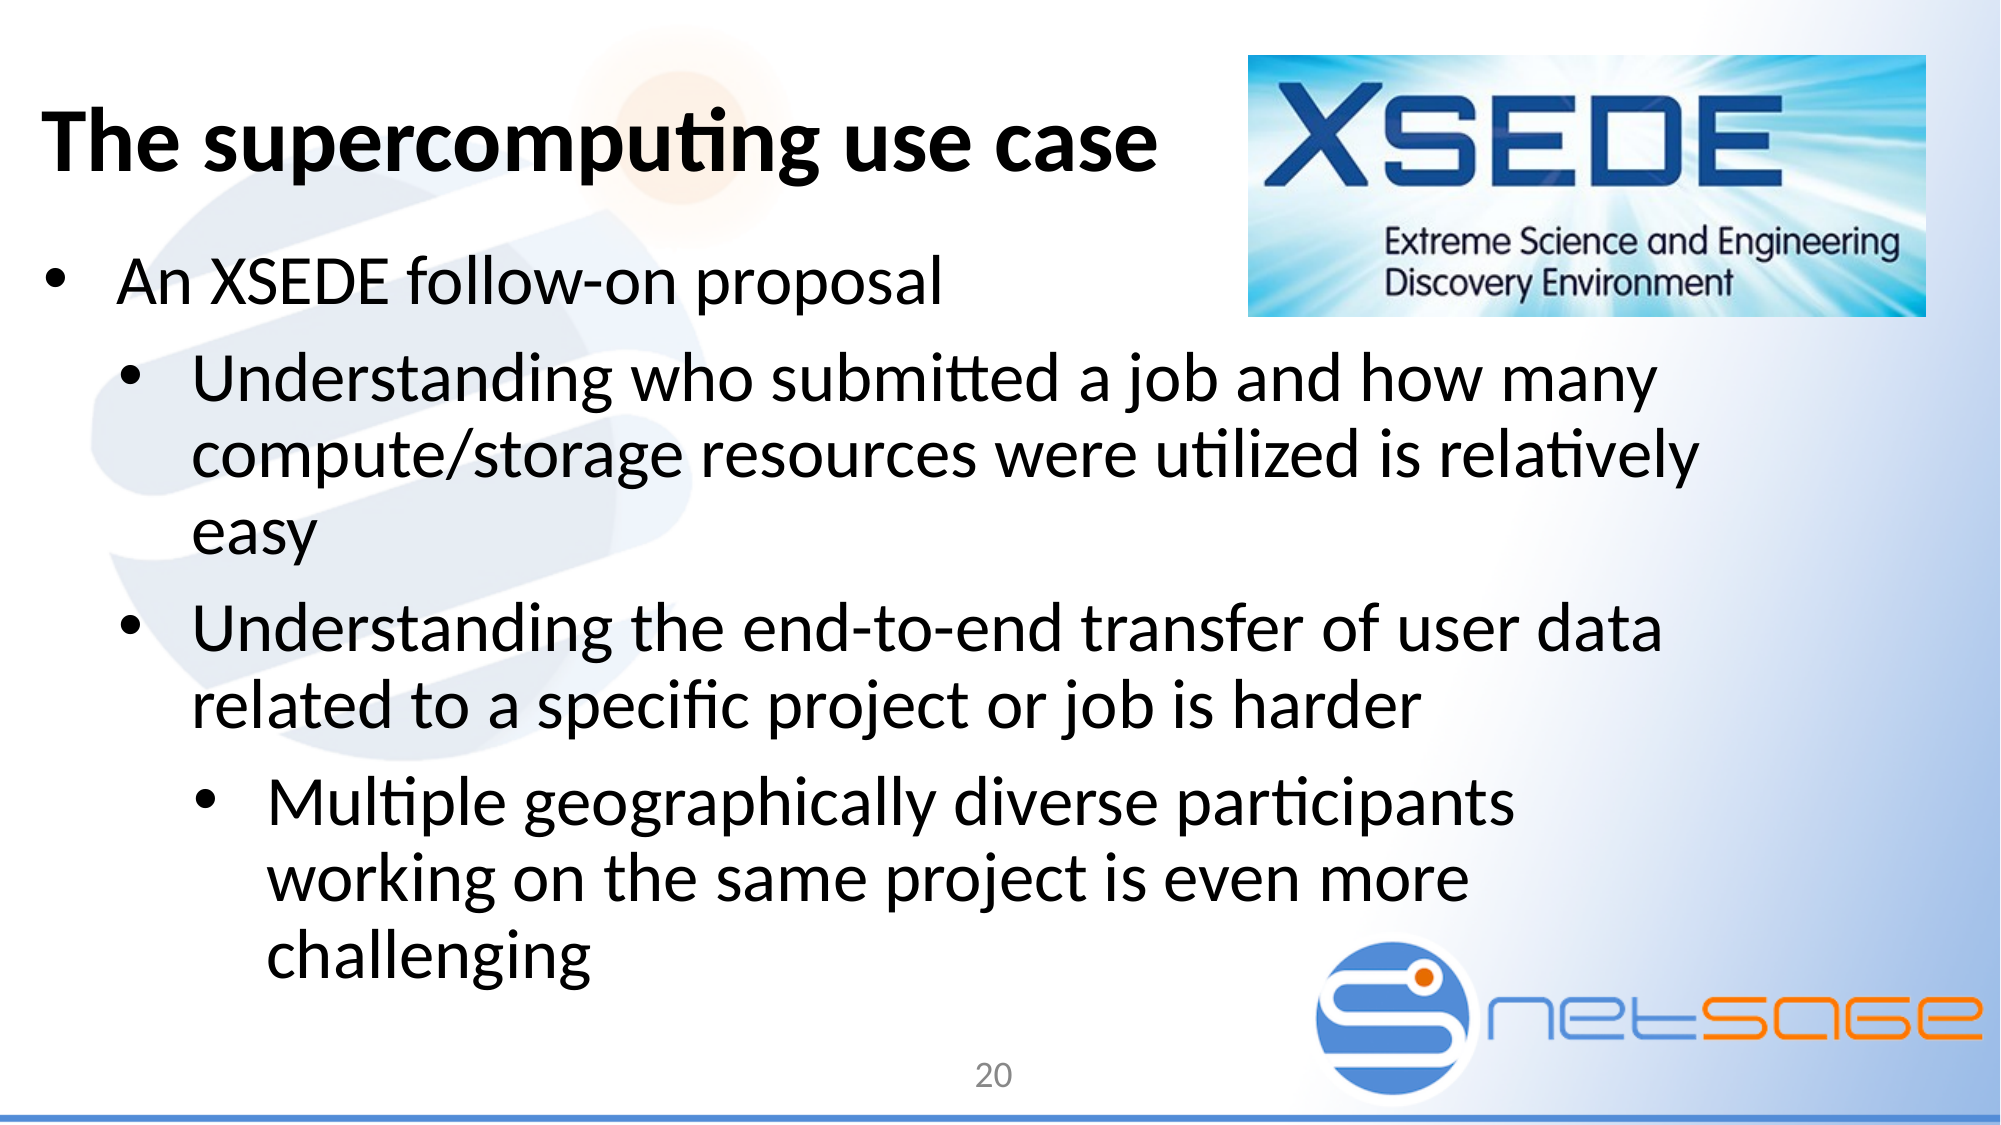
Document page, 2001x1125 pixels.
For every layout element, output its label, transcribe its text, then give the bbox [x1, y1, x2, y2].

title The supercomputing use case [25, 32, 1751, 228]
picture [0, 0, 2001, 1125]
slide_number 20 [945, 1042, 1028, 1103]
list An XSEDE follow-on proposal Understanding who submitted a job and how many compute/storage resources were utilized is relatively easy Understanding the end-to-end transfer of user data related to a specific project or job is harder Multiple geographically diverse participants working on the same project is even more challenging [25, 228, 1751, 942]
